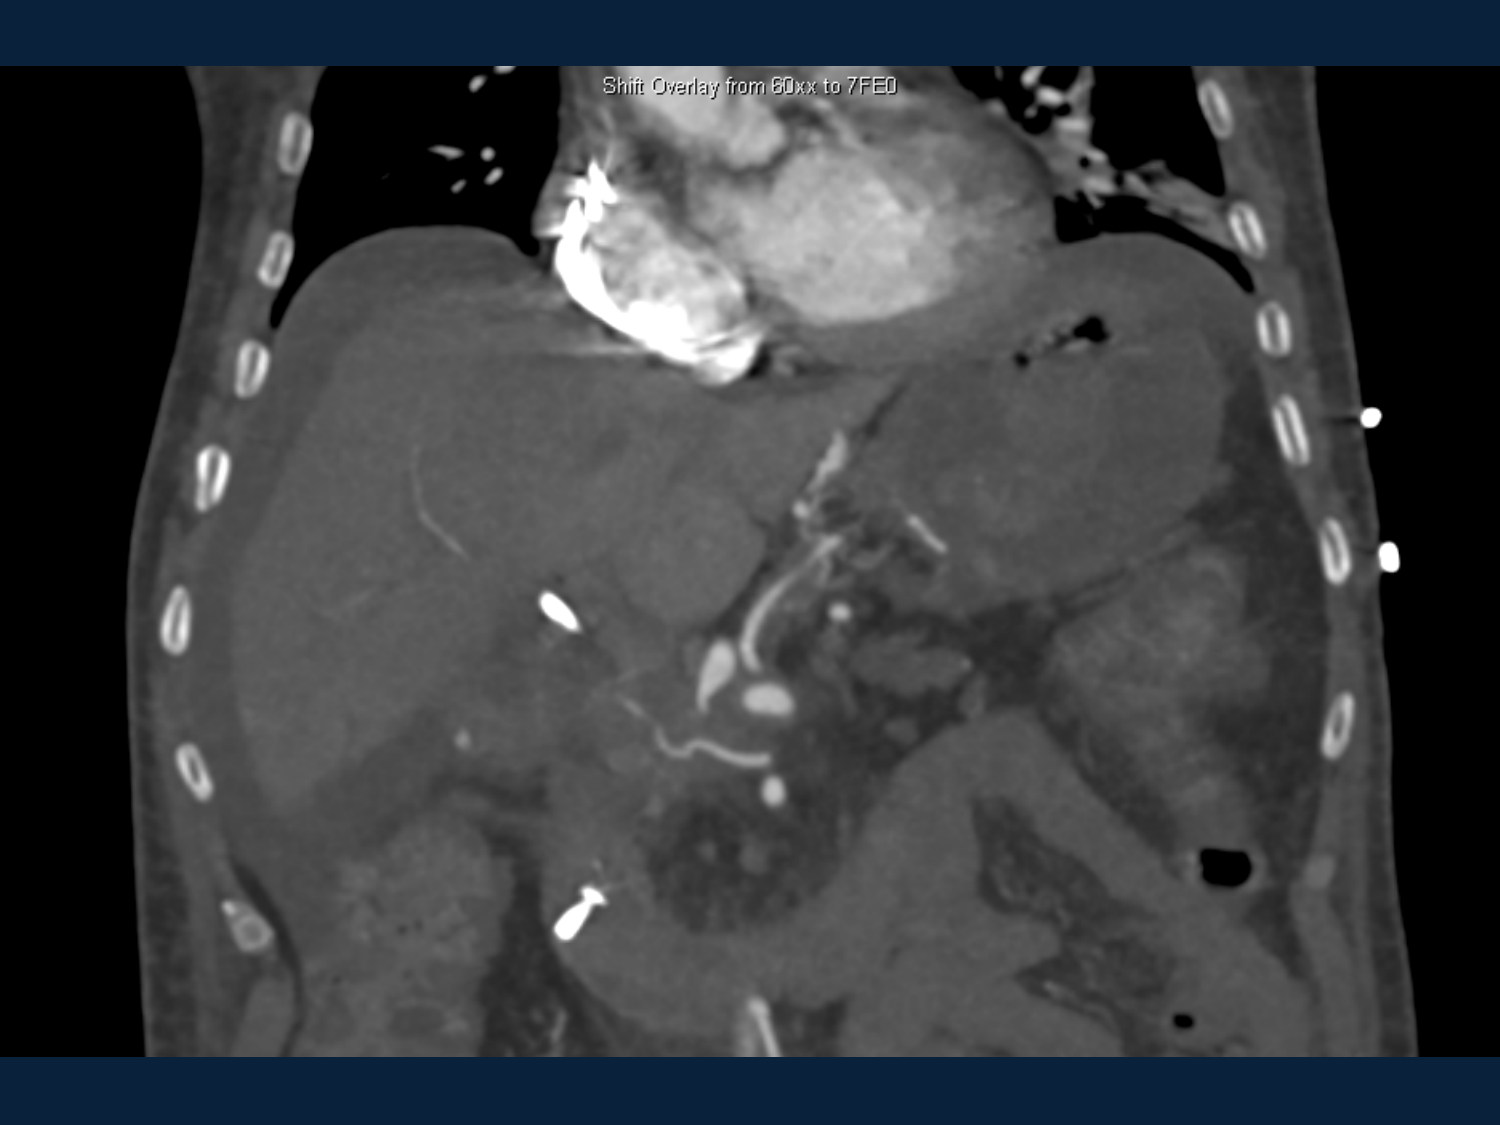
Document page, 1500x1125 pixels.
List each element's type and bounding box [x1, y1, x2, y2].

picture [0, 66, 1500, 1058]
